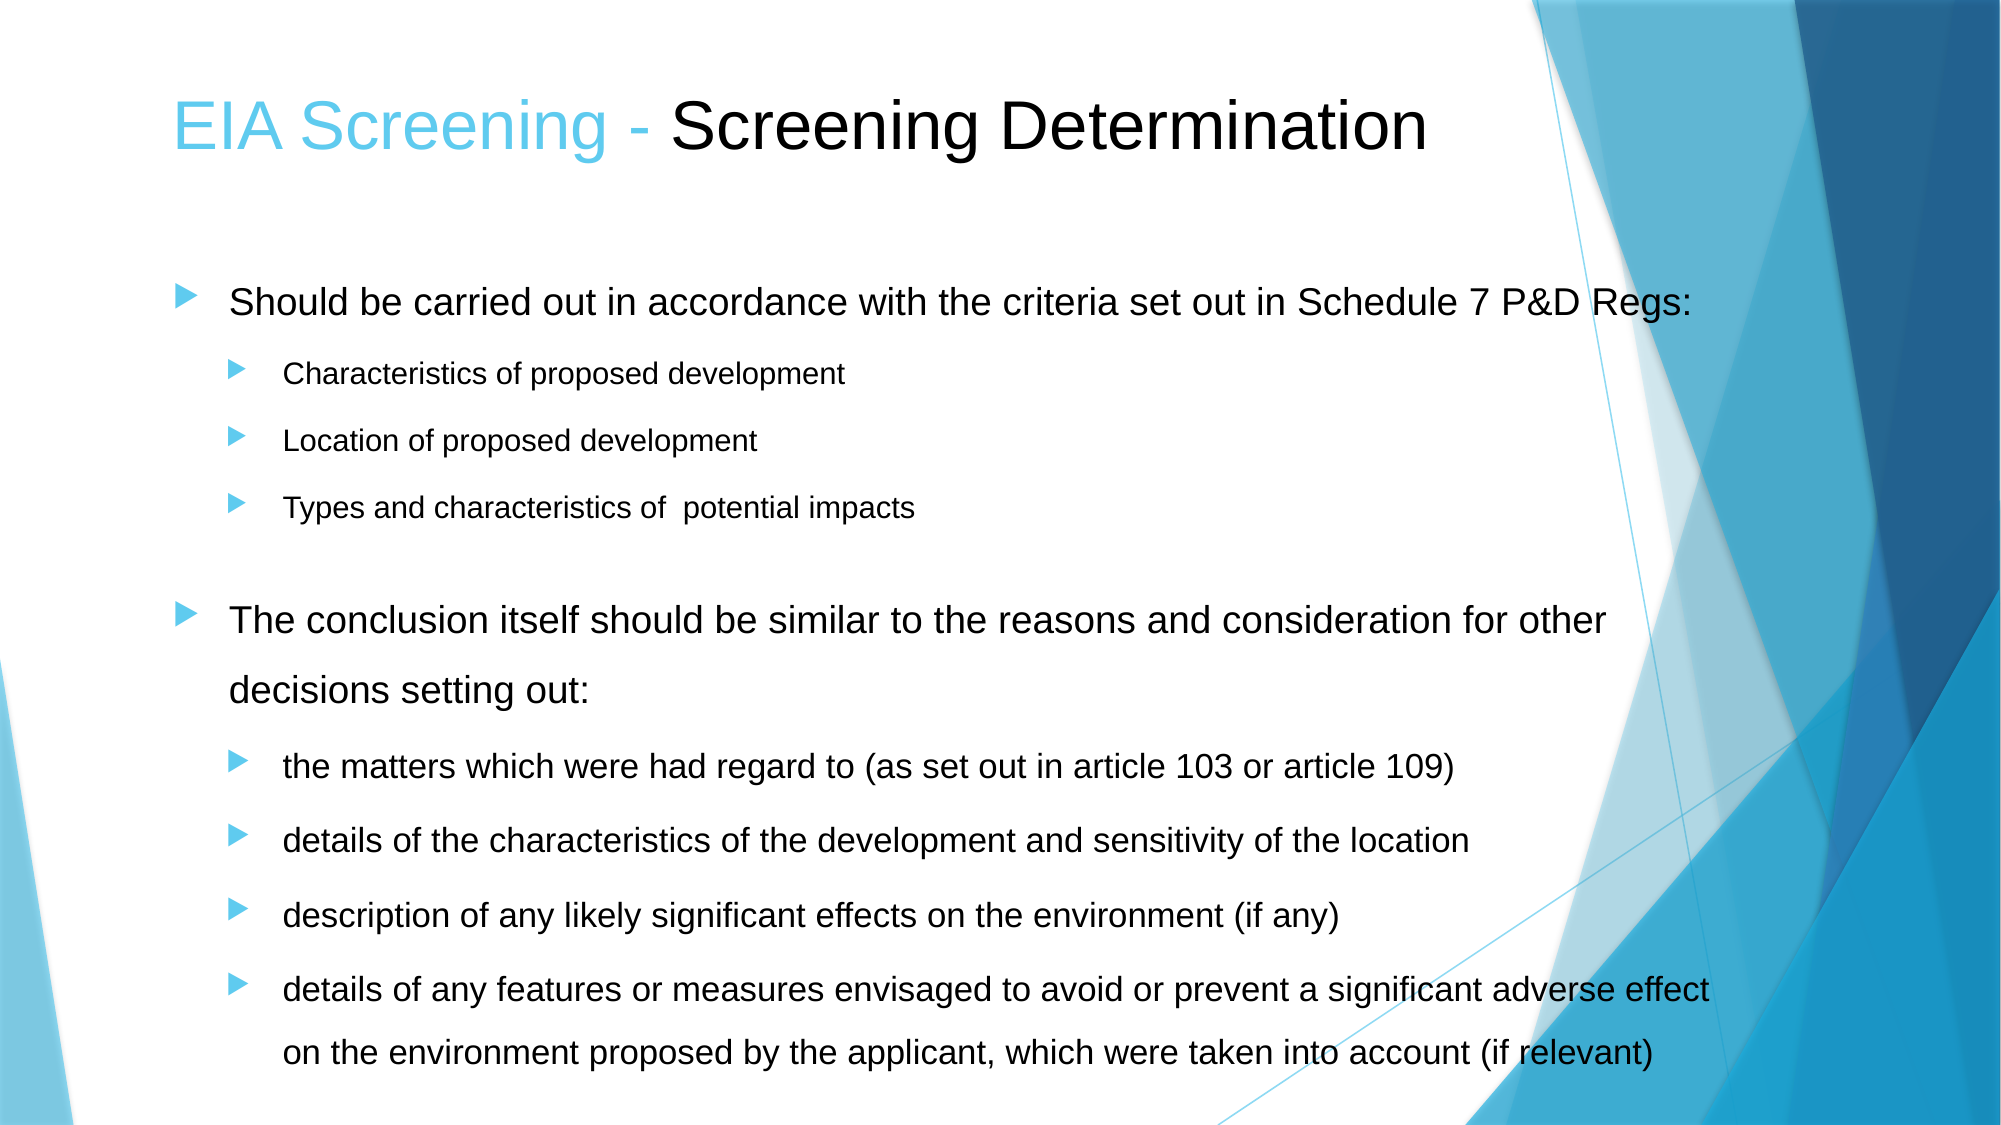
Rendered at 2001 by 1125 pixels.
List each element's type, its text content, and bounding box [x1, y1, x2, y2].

title EIA Screening - Screening Determination [157, 72, 1772, 171]
list Should be carried out in accordance with the criteria set out in Schedule 7 P&D Regs: Characteristics of proposed development Location of proposed development Types and characteristics of potential impacts The conclusion itself should be similar to the reasons and consideration for other decisions setting out: the matters which were had regard to (as set out in article 103 or article 109) details of the characteristics of the development and sensitivity of the location description of any likely significant effects on the environment (if any) details of any features or measures envisaged to avoid or prevent a significant adverse effect on the environment proposed by the applicant, which were taken into account (if relevant) [157, 246, 1772, 1095]
